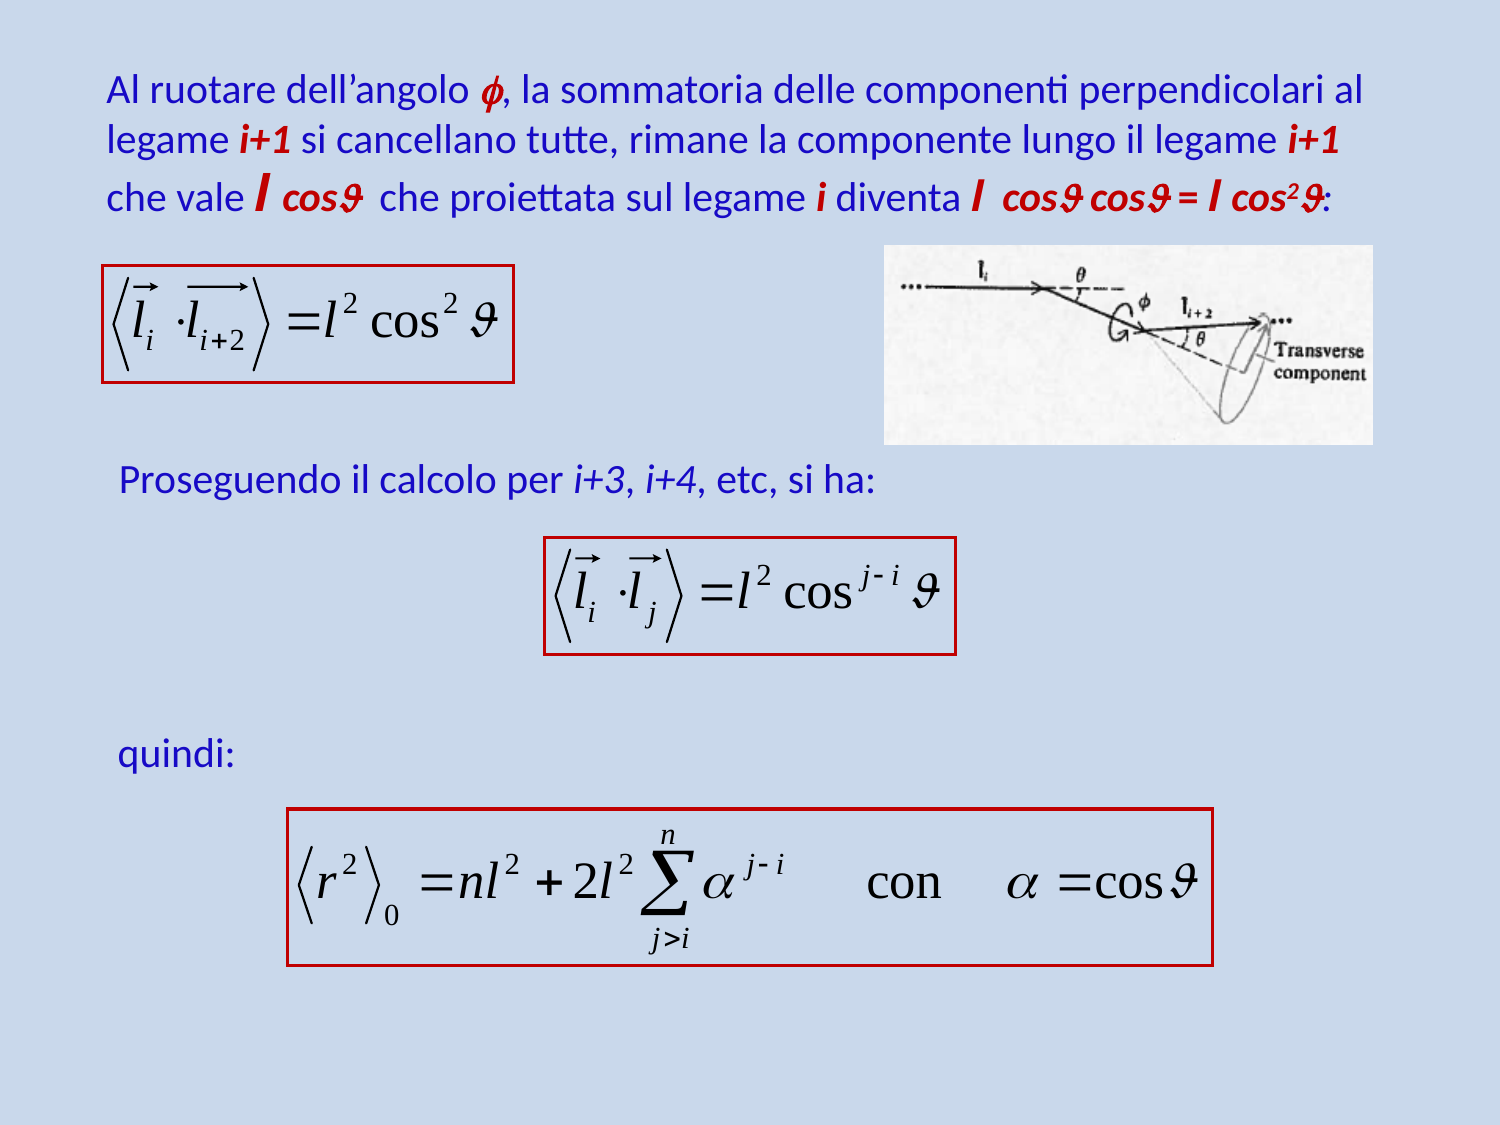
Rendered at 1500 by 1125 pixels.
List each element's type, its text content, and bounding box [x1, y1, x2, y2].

text_box Proseguendo il calcolo per i+3, i+4, etc, si ha: [103, 444, 892, 510]
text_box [103, 266, 513, 382]
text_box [288, 809, 1212, 965]
text_box quindi: [102, 718, 251, 784]
picture [884, 245, 1373, 445]
text_box Al ruotare dell’angolo , la sommatoria delle componenti perpendicolari al legame i+1 si cancellano tutte, rimane la componente lungo il legame i+1 che vale l cos che proiettata sul legame i diventa l cos cos = l cos2: [91, 54, 1391, 230]
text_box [545, 538, 955, 654]
